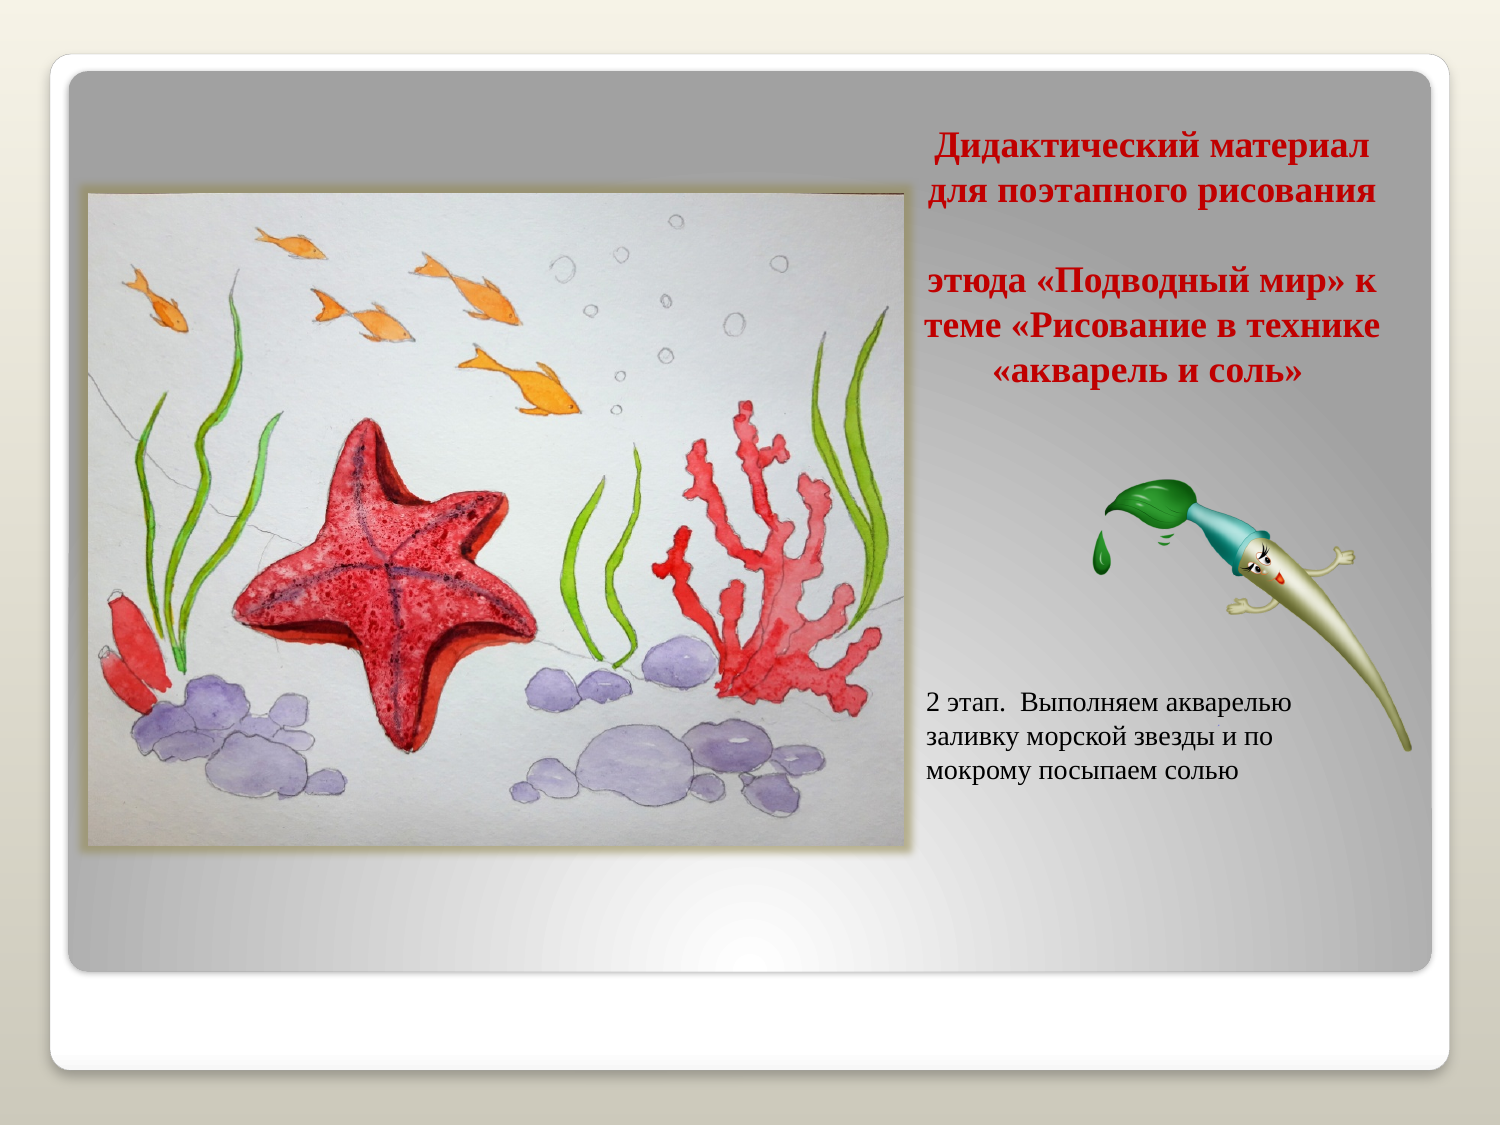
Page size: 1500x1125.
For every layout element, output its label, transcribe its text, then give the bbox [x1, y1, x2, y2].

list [88, 192, 904, 847]
list 2 этап. Выполняем акварелью заливку морской звезды и по мокрому посыпаем солью [918, 408, 1397, 799]
title Дидактический материал для поэтапного рисования этюда «Подводный мир» к теме «Рисование в технике «акварель и соль» [908, 172, 1397, 398]
picture [1092, 479, 1412, 752]
